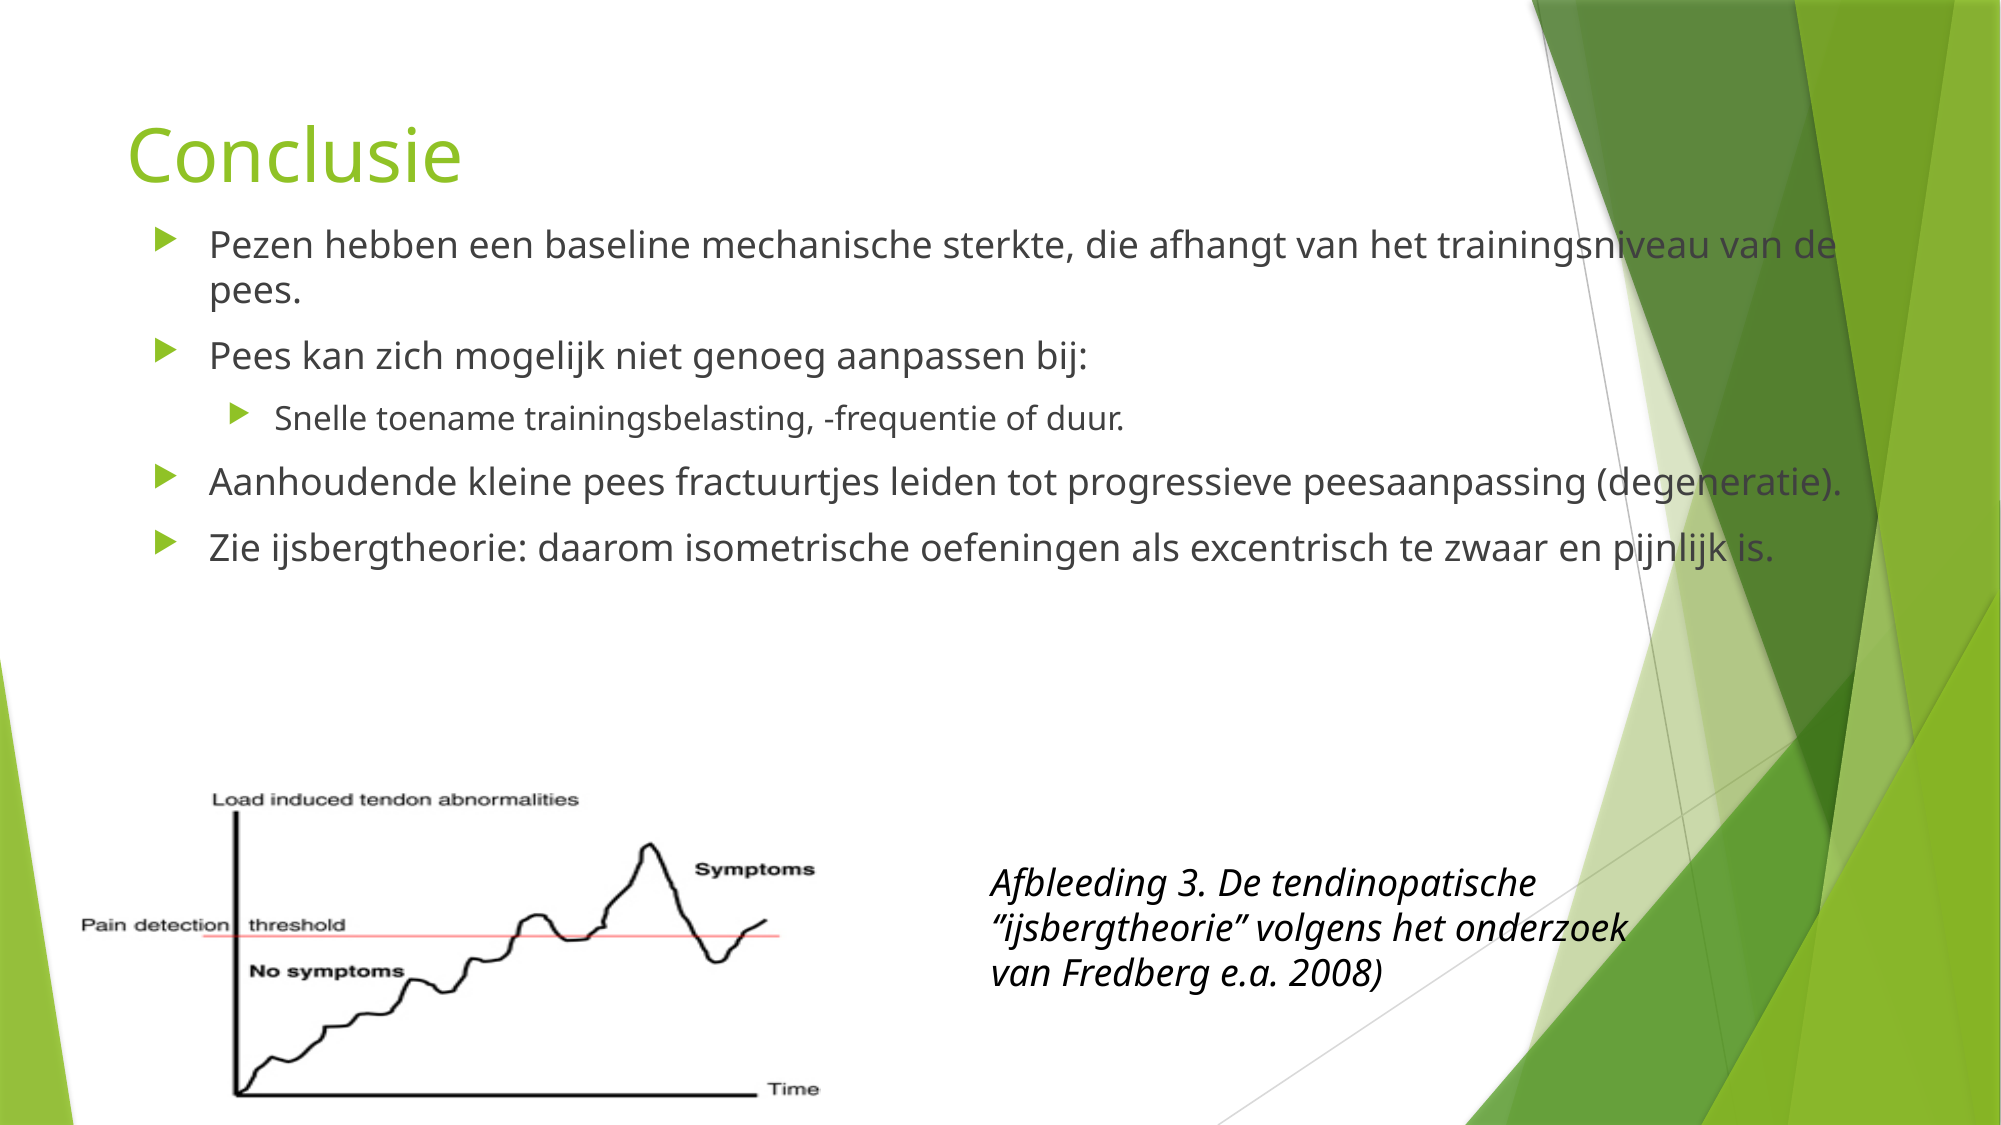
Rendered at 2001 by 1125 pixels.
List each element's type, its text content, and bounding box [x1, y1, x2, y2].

picture [80, 791, 822, 1099]
list Pezen hebben een baseline mechanische sterkte, die afhangt van het trainingsniveau van de pees. Pees kan zich mogelijk niet genoeg aanpassen bij: Snelle toename trainingsbelasting, -frequentie of duur. Aanhoudende kleine pees fractuurtjes leiden tot progressieve peesaanpassing (degeneratie). Zie ijsbergtheorie: daarom isometrische oefeningen als excentrisch te zwaar en pijnlijk is. [137, 213, 1863, 928]
text_box Afbleeding 3. De tendinopatische ‘’ijsbergtheorie’’ volgens het onderzoek van Fredberg e.a. 2008) [976, 851, 1666, 1002]
title Conclusie [111, 99, 1522, 317]
